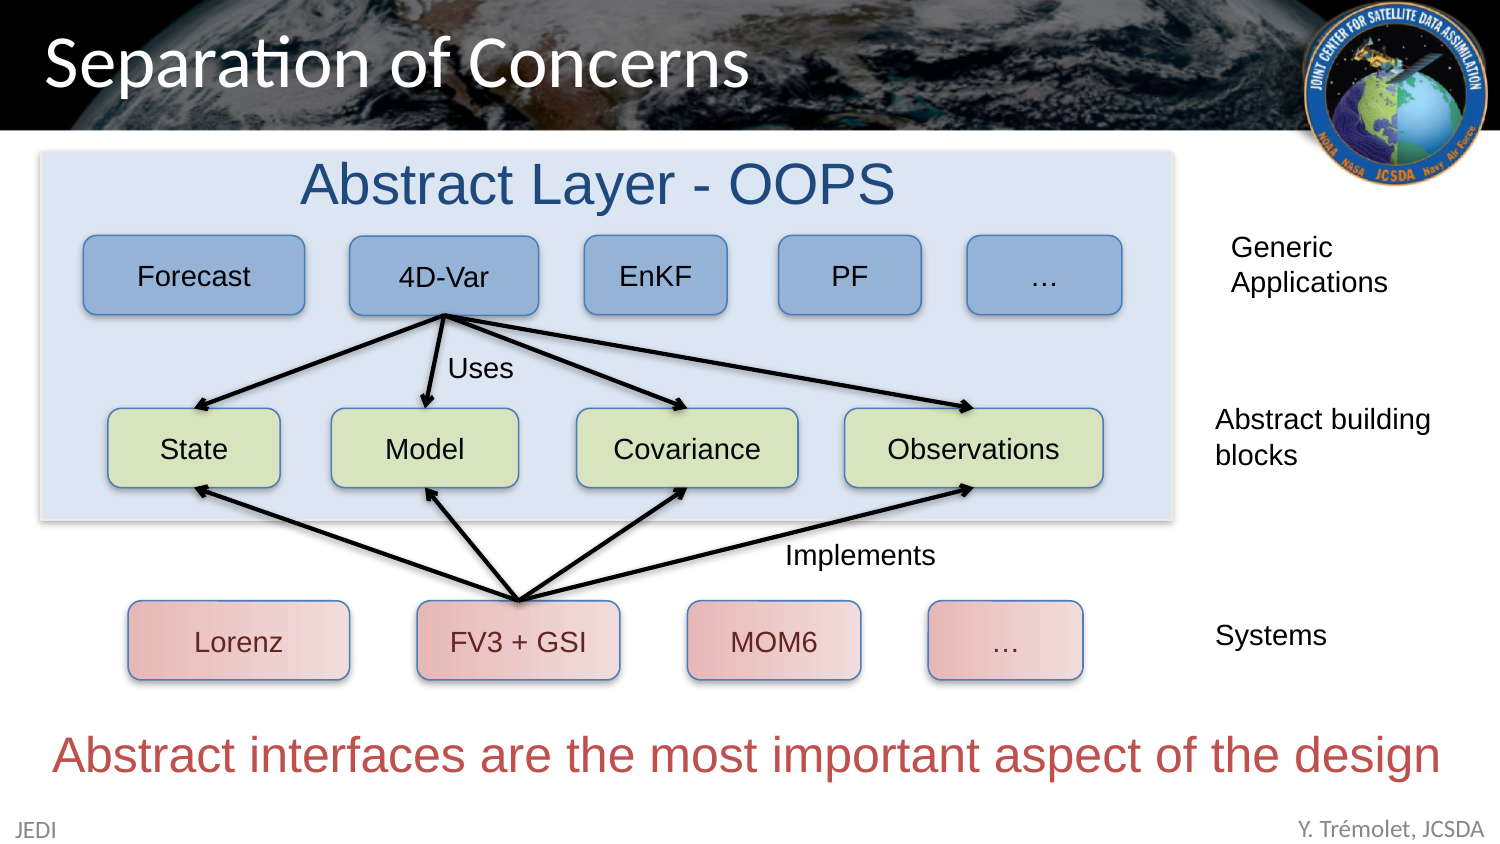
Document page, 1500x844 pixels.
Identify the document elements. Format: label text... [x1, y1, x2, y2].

text_box Lorenz [127, 599, 351, 681]
text_box Abstract building blocks [1200, 393, 1472, 479]
text_box MOM6 [686, 609, 862, 681]
text_box Covariance [575, 417, 799, 485]
text_box EnKF [583, 234, 728, 313]
text_box FV3 + GSI [416, 609, 621, 681]
text_box State [107, 407, 281, 489]
text_box Observations [843, 407, 1104, 489]
text_box Abstract Layer - OOPS [181, 139, 1015, 224]
footer Y. Trémolet, JCSDA [1025, 812, 1500, 844]
text_box PF [777, 234, 923, 313]
text_box Forecast [82, 234, 306, 316]
text_box 4D-Var [348, 235, 540, 313]
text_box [443, 314, 975, 409]
text_box Systems [1200, 608, 1472, 659]
slide_number JEDI [0, 812, 350, 844]
text_box … [927, 599, 1084, 681]
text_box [424, 487, 514, 601]
picture [0, 0, 1500, 844]
text_box Model [330, 417, 520, 485]
title Separation of Concerns [29, 0, 1281, 115]
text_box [193, 487, 422, 601]
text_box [193, 314, 441, 409]
text_box Abstract interfaces are the most important aspect of the design [37, 715, 1458, 791]
text_box [40, 151, 1173, 521]
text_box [518, 487, 975, 601]
text_box Generic Applications [1216, 221, 1404, 306]
text_box … [966, 234, 1123, 316]
